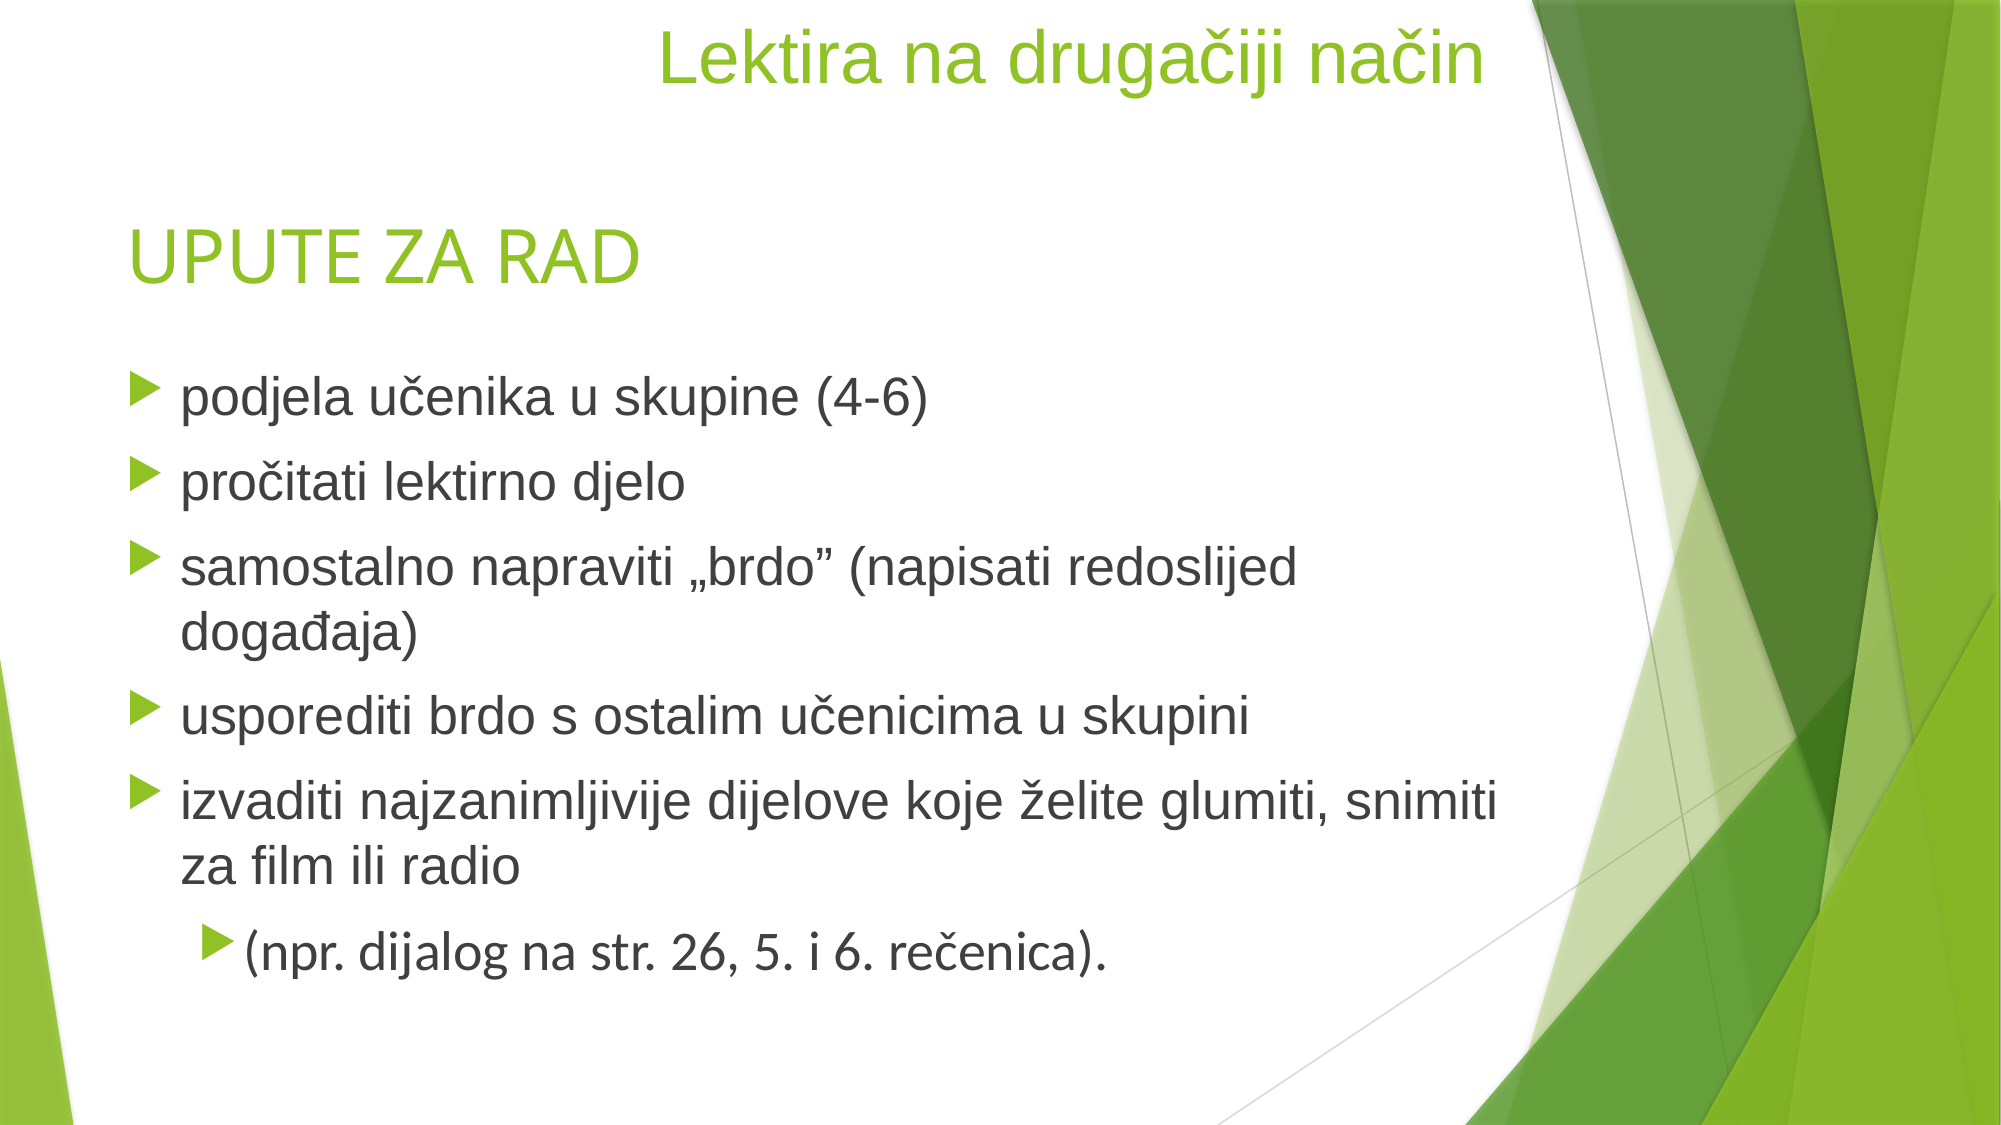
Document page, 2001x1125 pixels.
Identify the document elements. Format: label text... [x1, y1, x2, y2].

title UPUTE ZA RAD [111, 200, 1522, 354]
text_box Lektira na drugačiji način [642, 1, 2000, 122]
list podjela učenika u skupine (4-6) pročitati lektirno djelo samostalno napraviti „brdo” (napisati redoslijed događaja) usporediti brdo s ostalim učenicima u skupini izvaditi najzanimljivije dijelove koje želite glumiti, snimiti za film ili radio (npr. dijalog na str. 26, 5. i 6. rečenica). [111, 354, 1522, 992]
